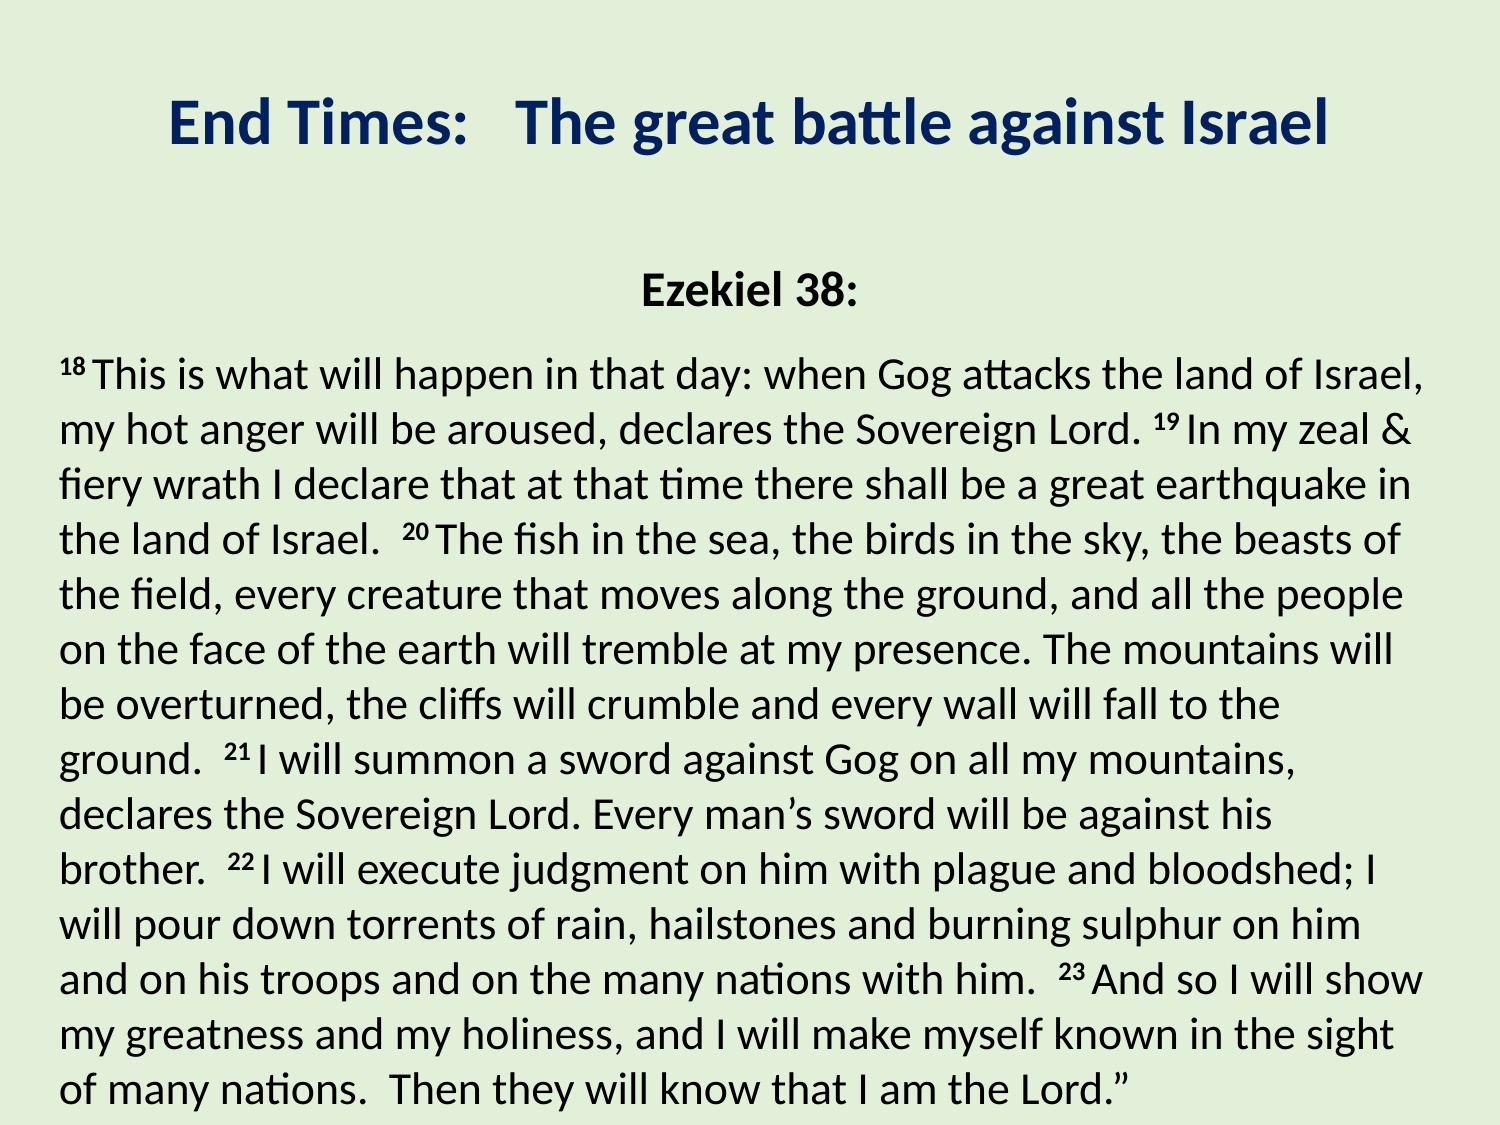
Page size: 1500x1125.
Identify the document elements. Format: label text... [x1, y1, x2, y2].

text_box Ezekiel 38: 18 This is what will happen in that day: when Gog attacks the land of Israel, my hot anger will be aroused, declares the Sovereign Lord. 19 In my zeal & fiery wrath I declare that at that time there shall be a great earthquake in the land of Israel. 20 The fish in the sea, the birds in the sky, the beasts of the field, every creature that moves along the ground, and all the people on the face of the earth will tremble at my presence. The mountains will be overturned, the cliffs will crumble and every wall will fall to the ground. 21 I will summon a sword against Gog on all my mountains, declares the Sovereign Lord. Every man’s sword will be against his brother. 22 I will execute judgment on him with plague and bloodshed; I will pour down torrents of rain, hailstones and burning sulphur on him and on his troops and on the many nations with him. 23 And so I will show my greatness and my holiness, and I will make myself known in the sight of many nations. Then they will know that I am the Lord.” [43, 248, 1456, 1125]
subtitle End Times: The great battle against Israel [0, 79, 1500, 171]
